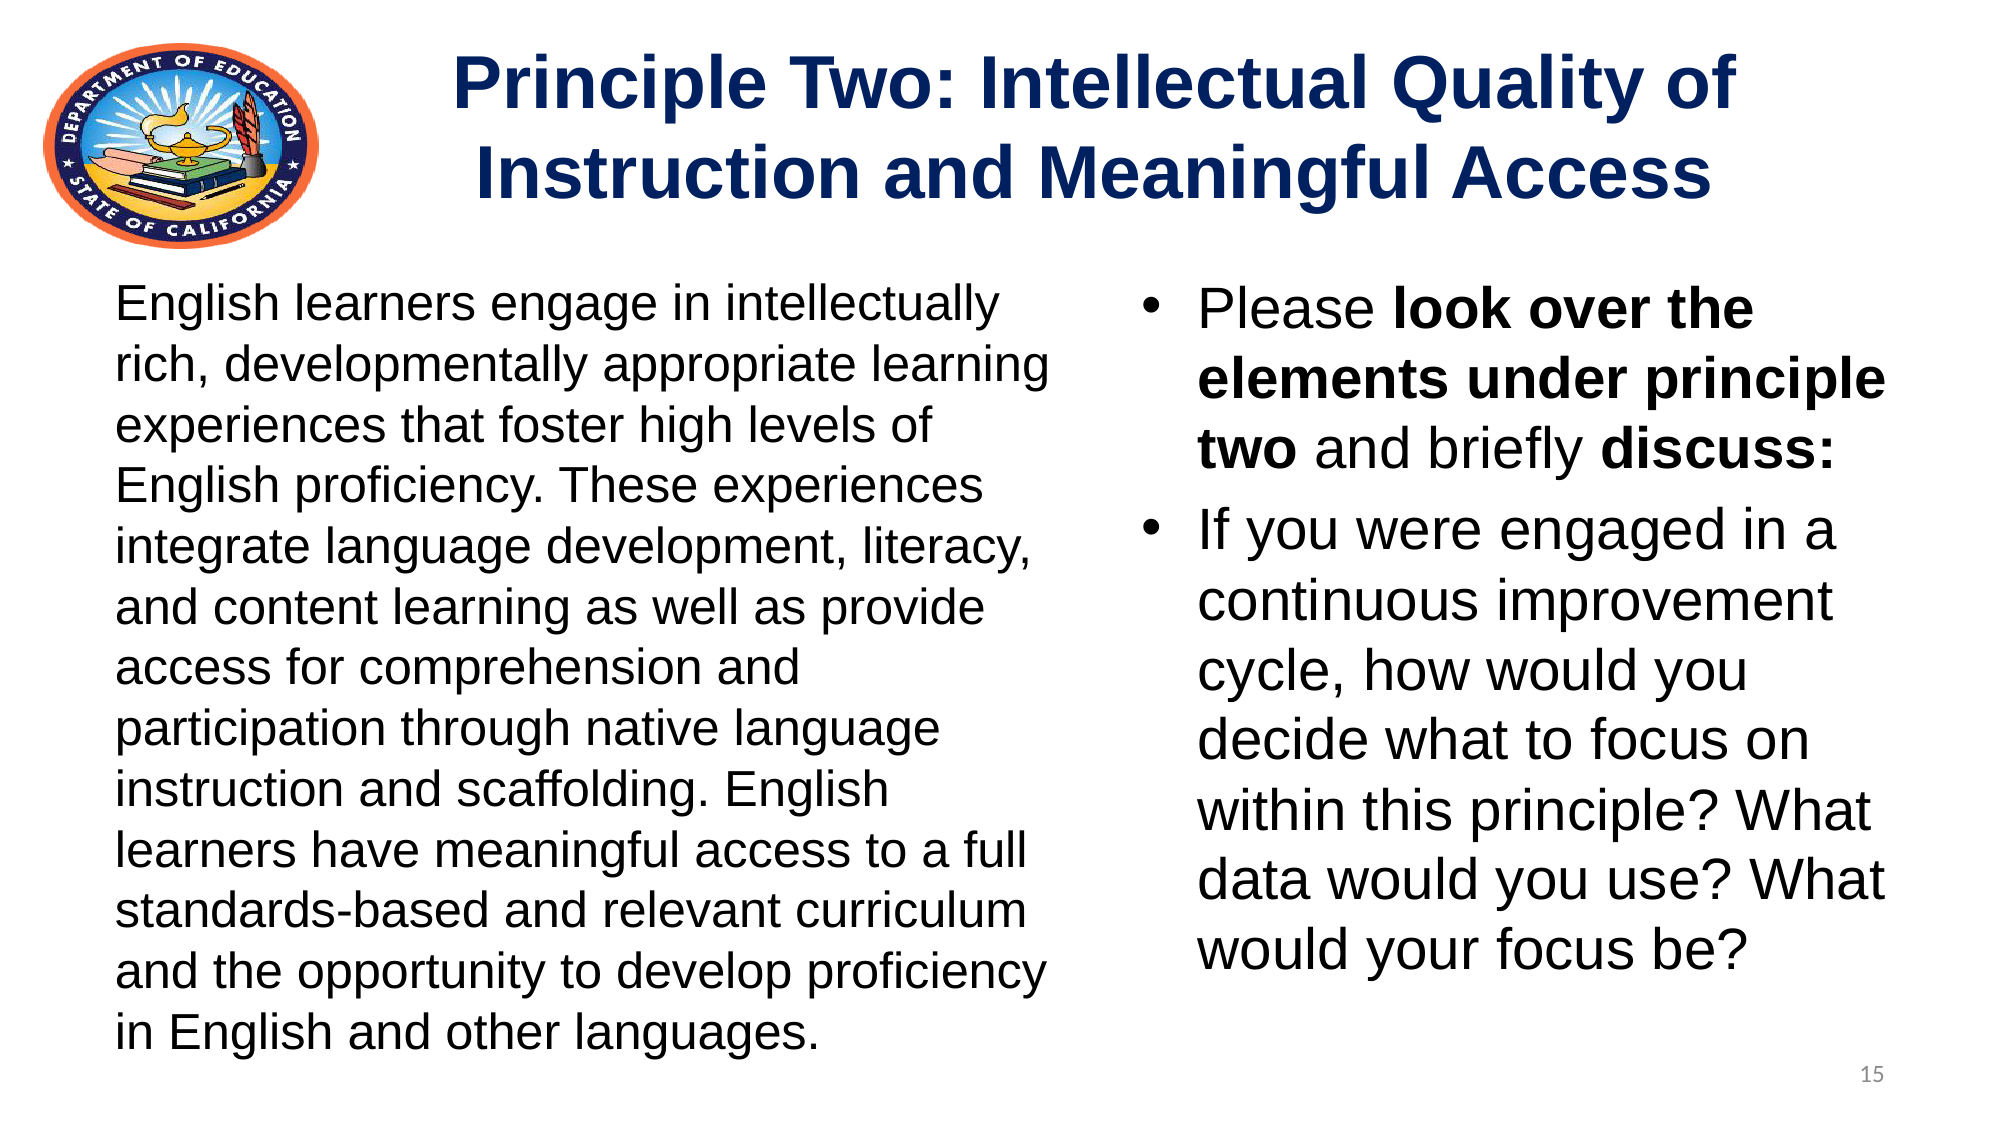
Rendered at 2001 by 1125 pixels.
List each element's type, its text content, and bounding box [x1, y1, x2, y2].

title Principle Two: Intellectual Quality of Instruction and Meaningful Access [290, 75, 1900, 263]
slide_number 15 [1433, 1042, 1900, 1103]
picture [21, 25, 342, 266]
list Please look over the elements under principle two and briefly discuss: If you were engaged in a continuous improvement cycle, how would you decide what to focus on within this principle? What data would you use? What would your focus be? [1126, 262, 1950, 1125]
list English learners engage in intellectually rich, developmentally appropriate learning experiences that foster high levels of English proficiency. These experiences integrate language development, literacy, and content learning as well as provide access for comprehension and participation through native language instruction and scaffolding. English learners have meaningful access to a full standards-based and relevant curriculum and the opportunity to develop proficiency in English and other languages. [99, 262, 1074, 1090]
